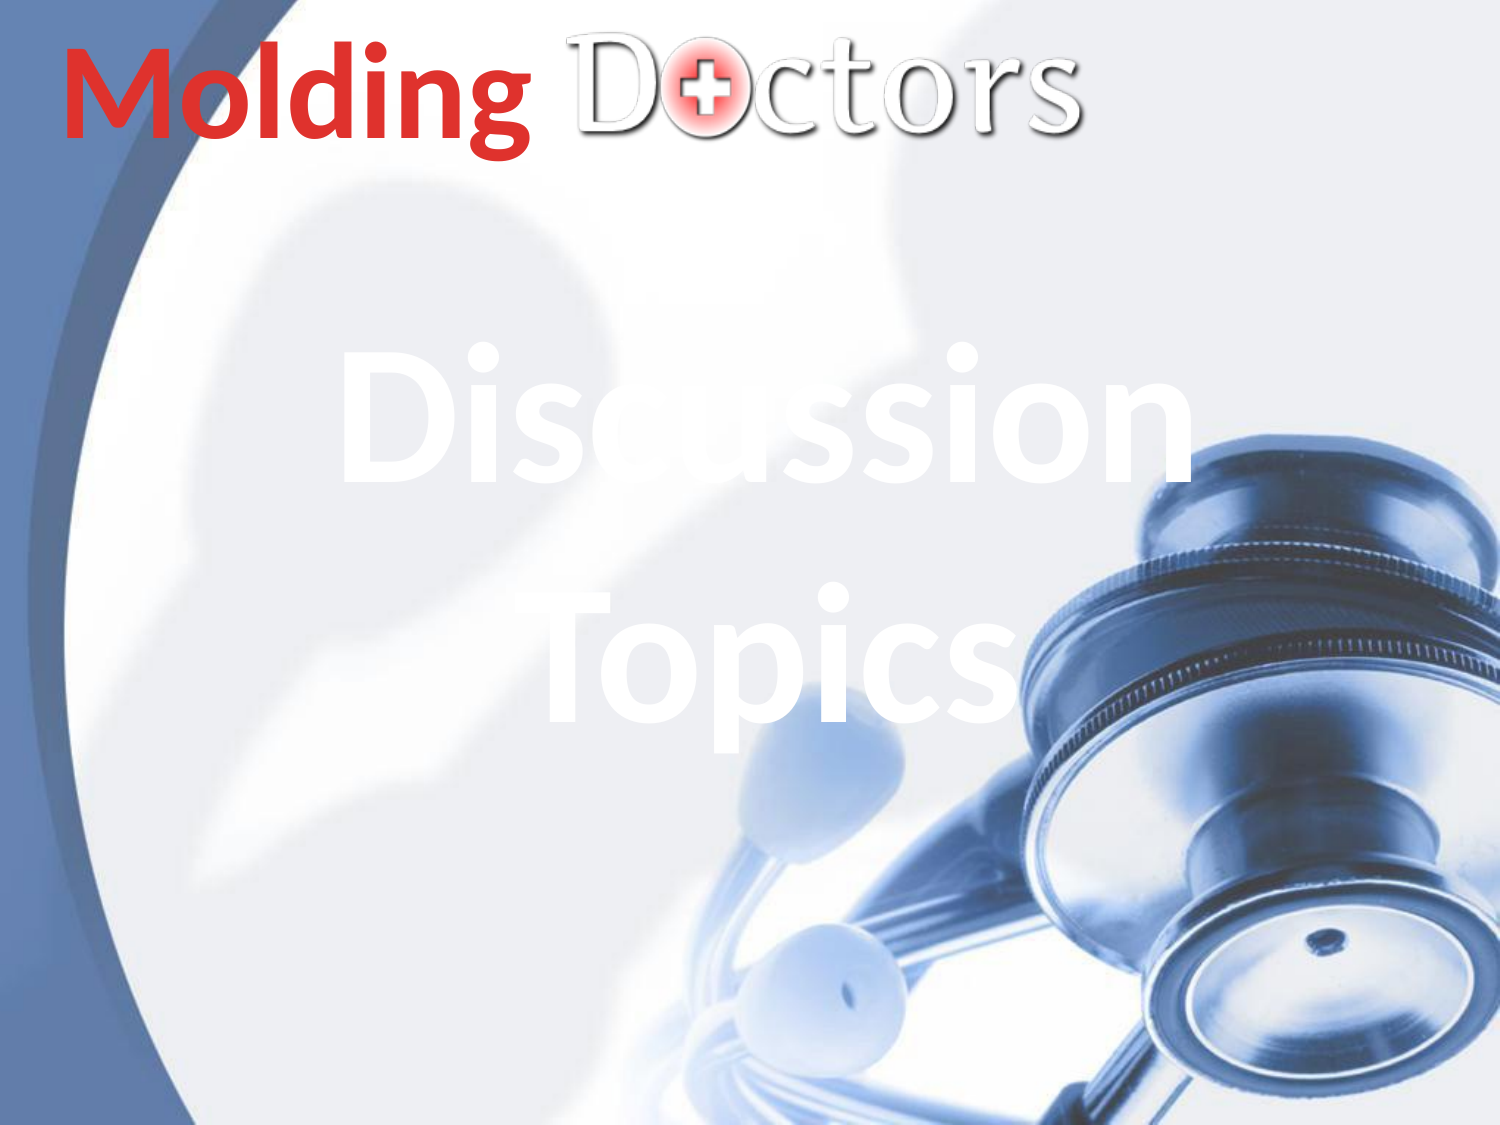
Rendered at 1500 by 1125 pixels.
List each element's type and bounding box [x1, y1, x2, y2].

text_box [37, 0, 1088, 176]
picture [0, 0, 1500, 1125]
